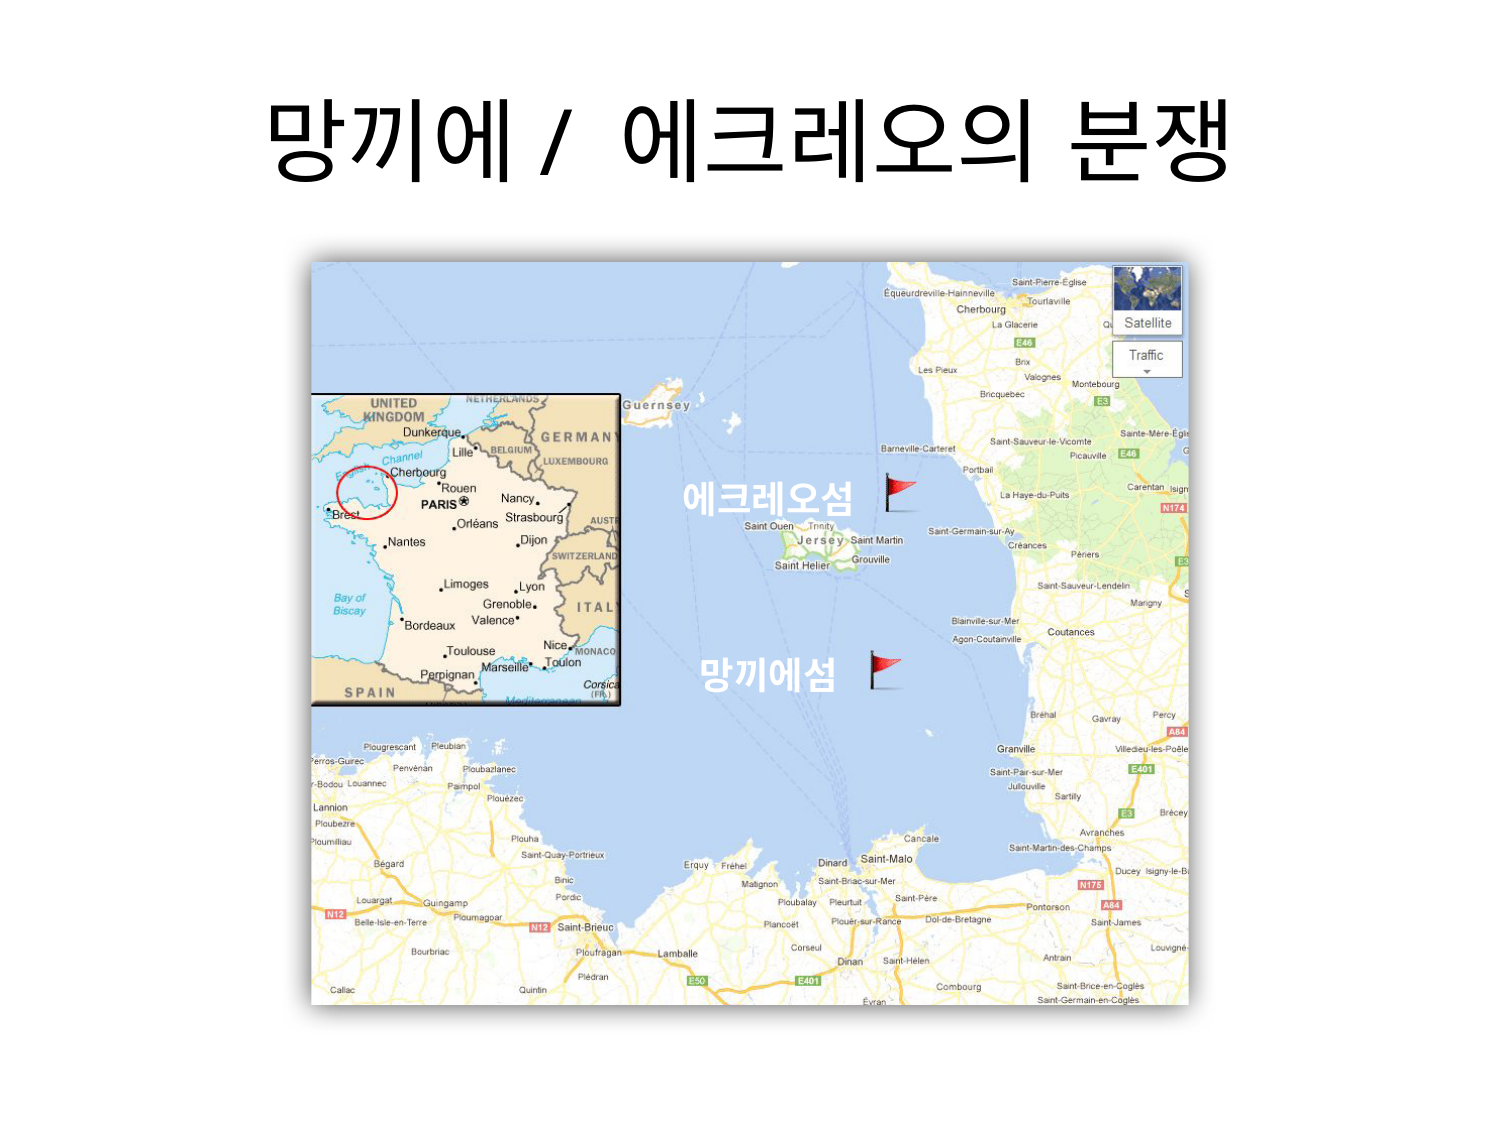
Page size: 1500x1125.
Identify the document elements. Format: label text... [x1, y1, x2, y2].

title 망끼에/ 에크레오의 분쟁 [75, 45, 1425, 233]
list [310, 262, 1189, 1006]
